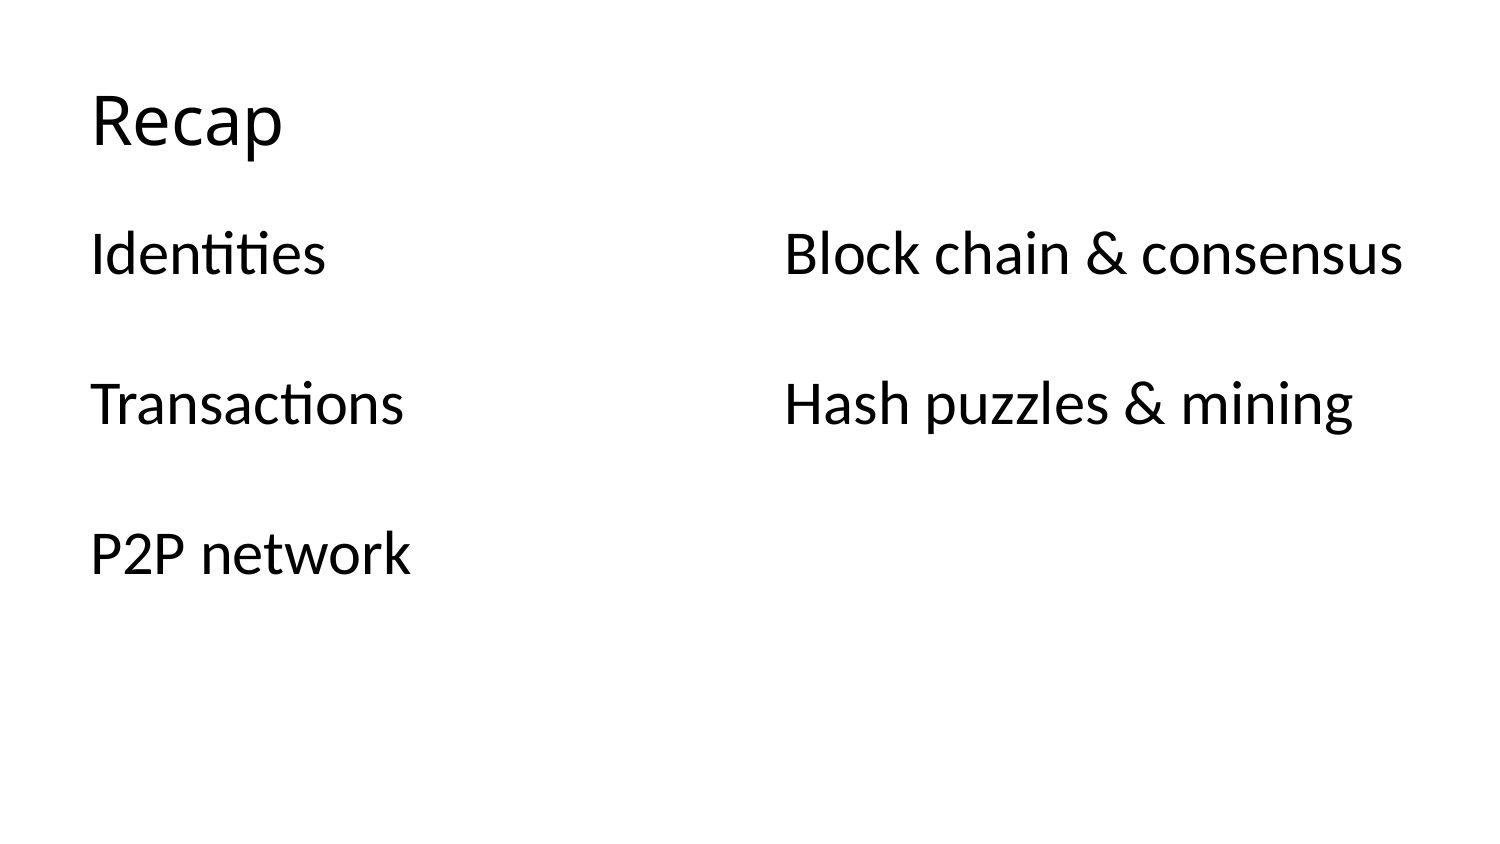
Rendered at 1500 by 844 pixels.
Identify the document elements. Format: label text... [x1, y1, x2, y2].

list Identities Transactions P2P network [75, 196, 731, 808]
list Block chain & consensus Hash puzzles & mining [769, 196, 1425, 808]
title Recap [75, 33, 1425, 175]
